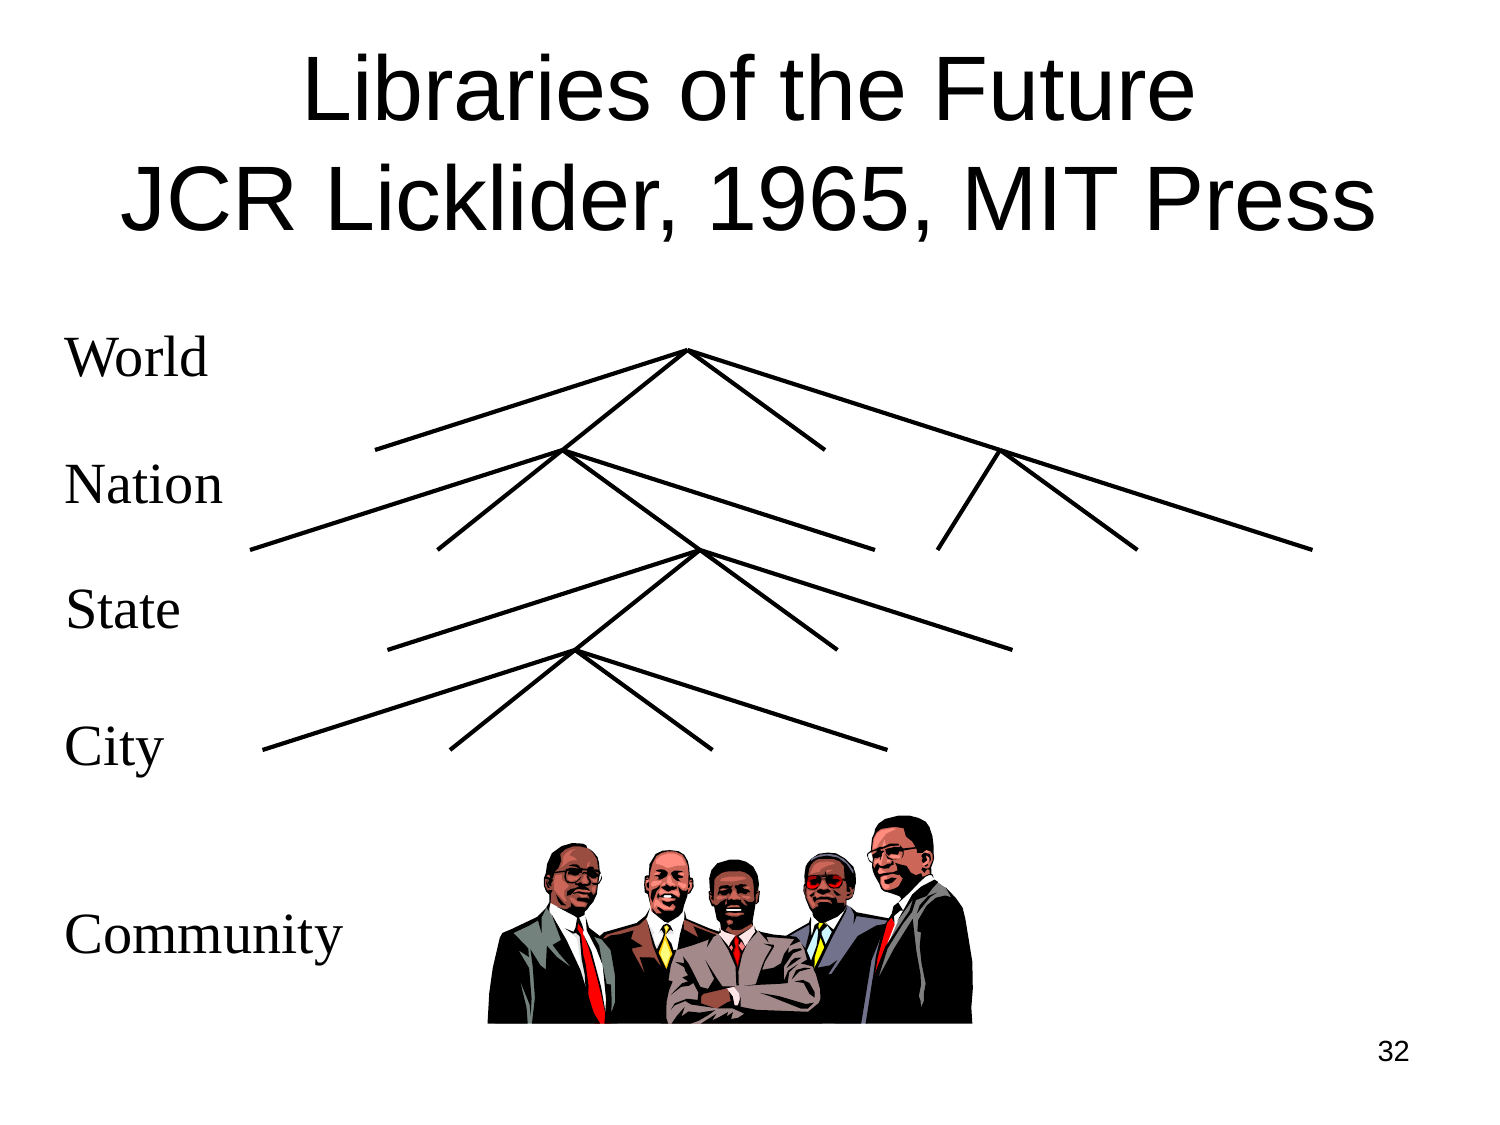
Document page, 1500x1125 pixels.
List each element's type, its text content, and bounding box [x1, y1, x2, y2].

text_box World [49, 310, 225, 396]
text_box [262, 649, 888, 751]
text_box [387, 549, 1013, 651]
slide_number 32 [1074, 1024, 1426, 1103]
title Libraries of the Future JCR Licklider, 1965, MIT Press [74, 44, 1426, 233]
text_box Nation [50, 437, 239, 523]
text_box City [50, 699, 181, 785]
text_box Community [50, 887, 359, 973]
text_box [249, 449, 876, 551]
picture [487, 812, 977, 1028]
text_box State [50, 562, 197, 648]
